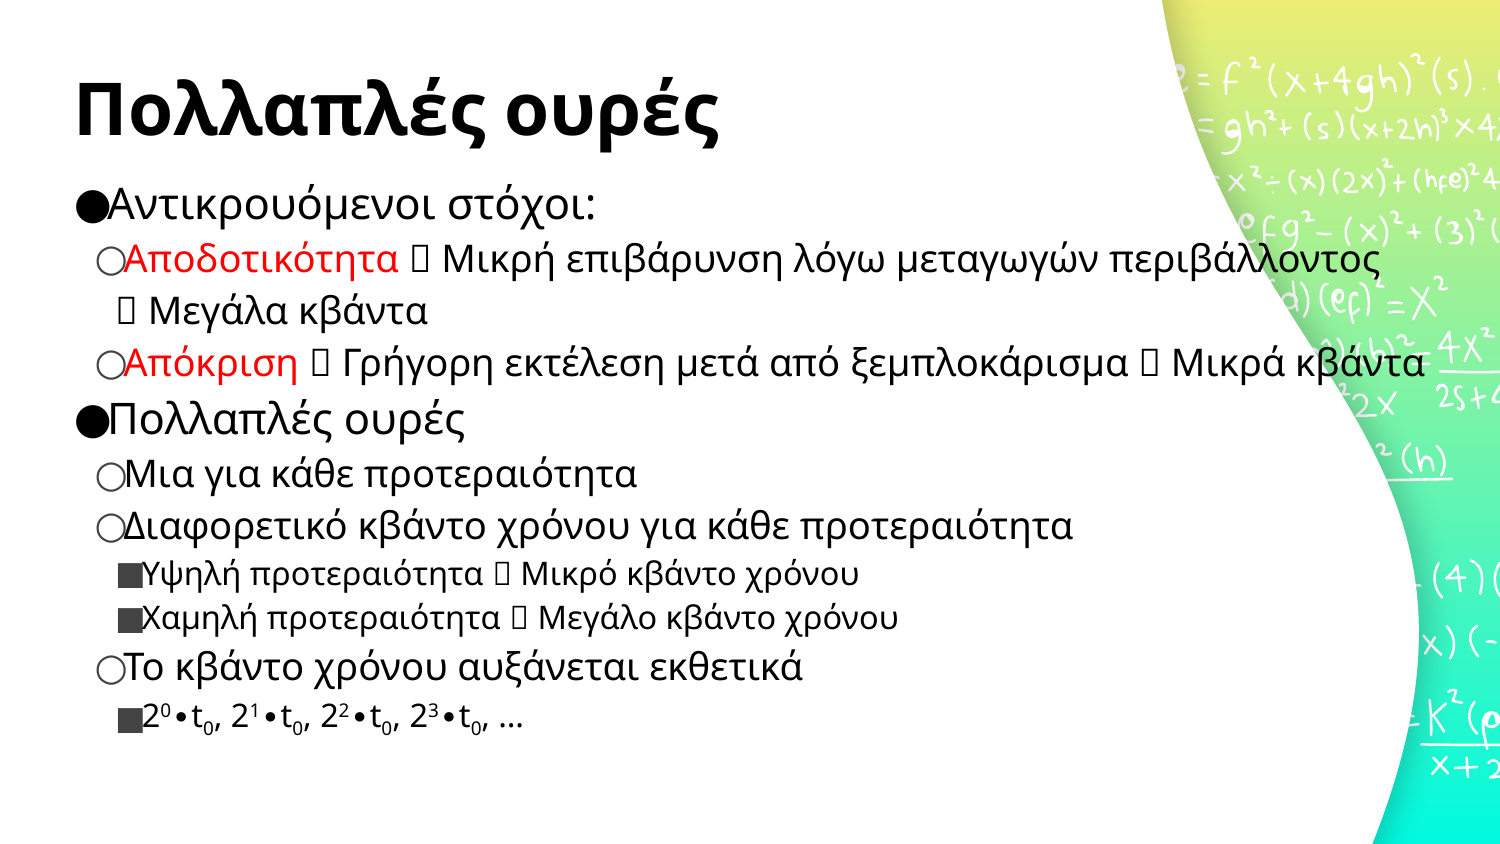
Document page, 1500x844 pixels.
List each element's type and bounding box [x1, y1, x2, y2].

list [59, 153, 1441, 833]
title [59, 47, 1418, 142]
